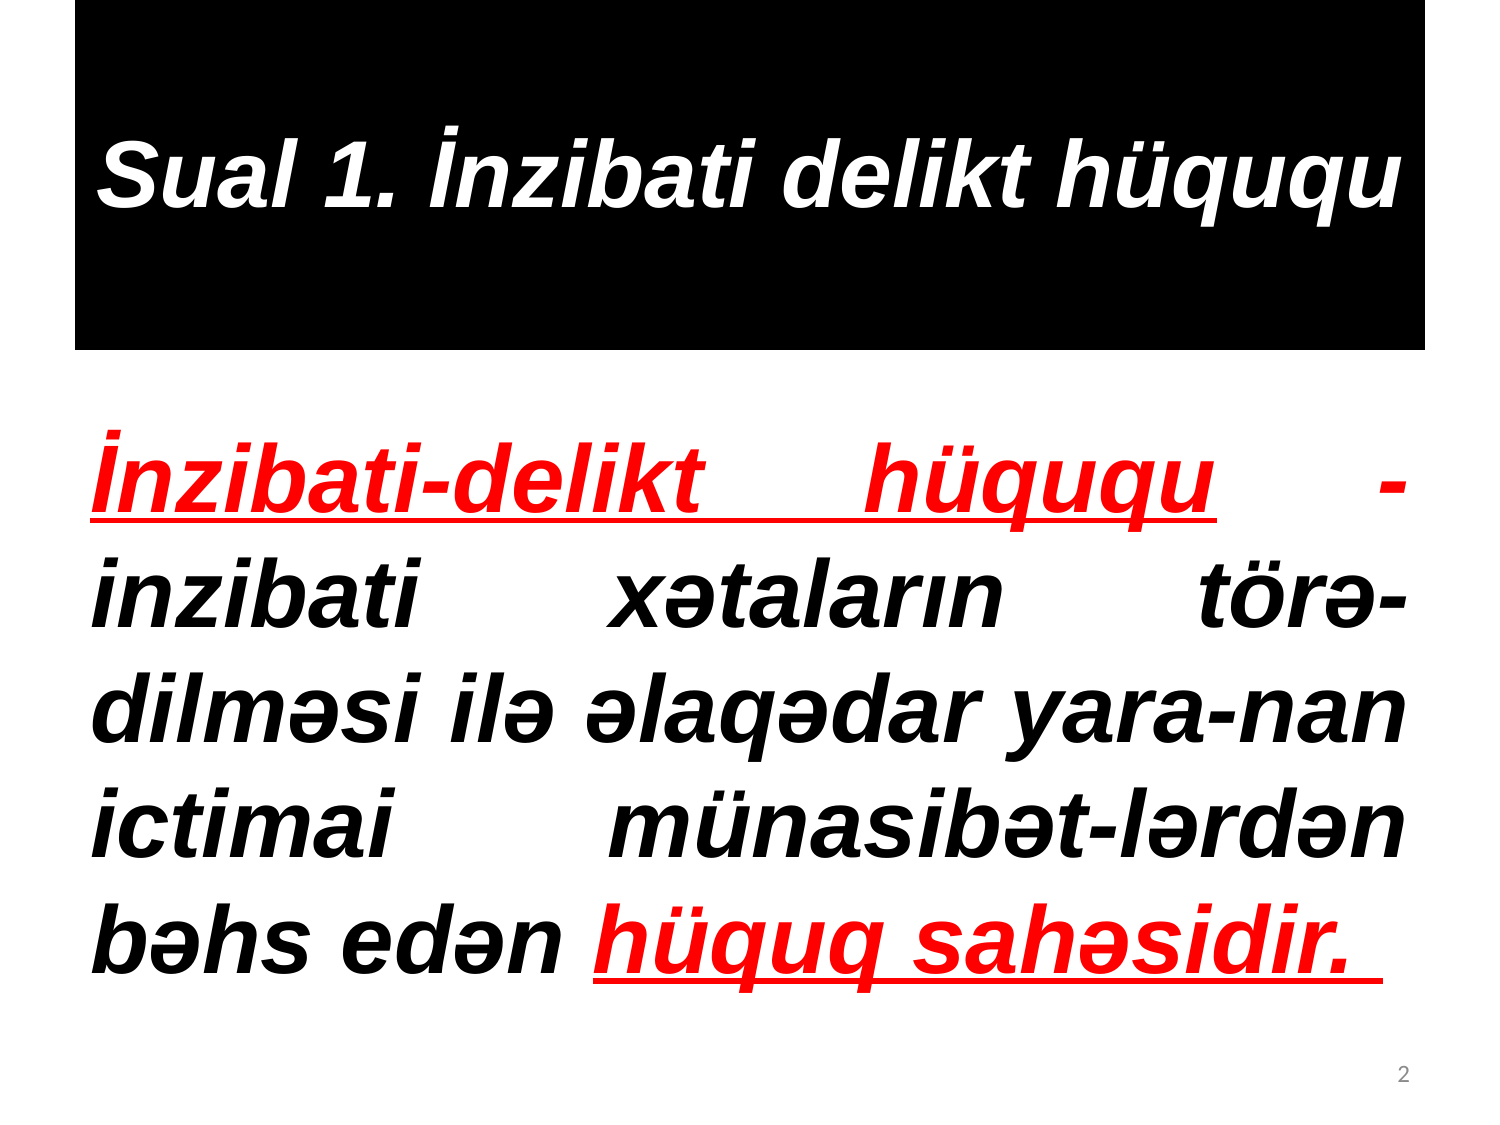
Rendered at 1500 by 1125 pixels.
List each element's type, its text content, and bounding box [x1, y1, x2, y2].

slide_number 2 [1074, 1042, 1425, 1103]
list İnzibati-delikt hüququ - inzibati xətaların törə-dilməsi ilə əlaqədar yara-nan ictimai münasibət-lərdən bəhs edən hüquq sahəsidir. [75, 408, 1425, 1094]
title Sual 1. İnzibati delikt hüququ [75, 0, 1425, 350]
